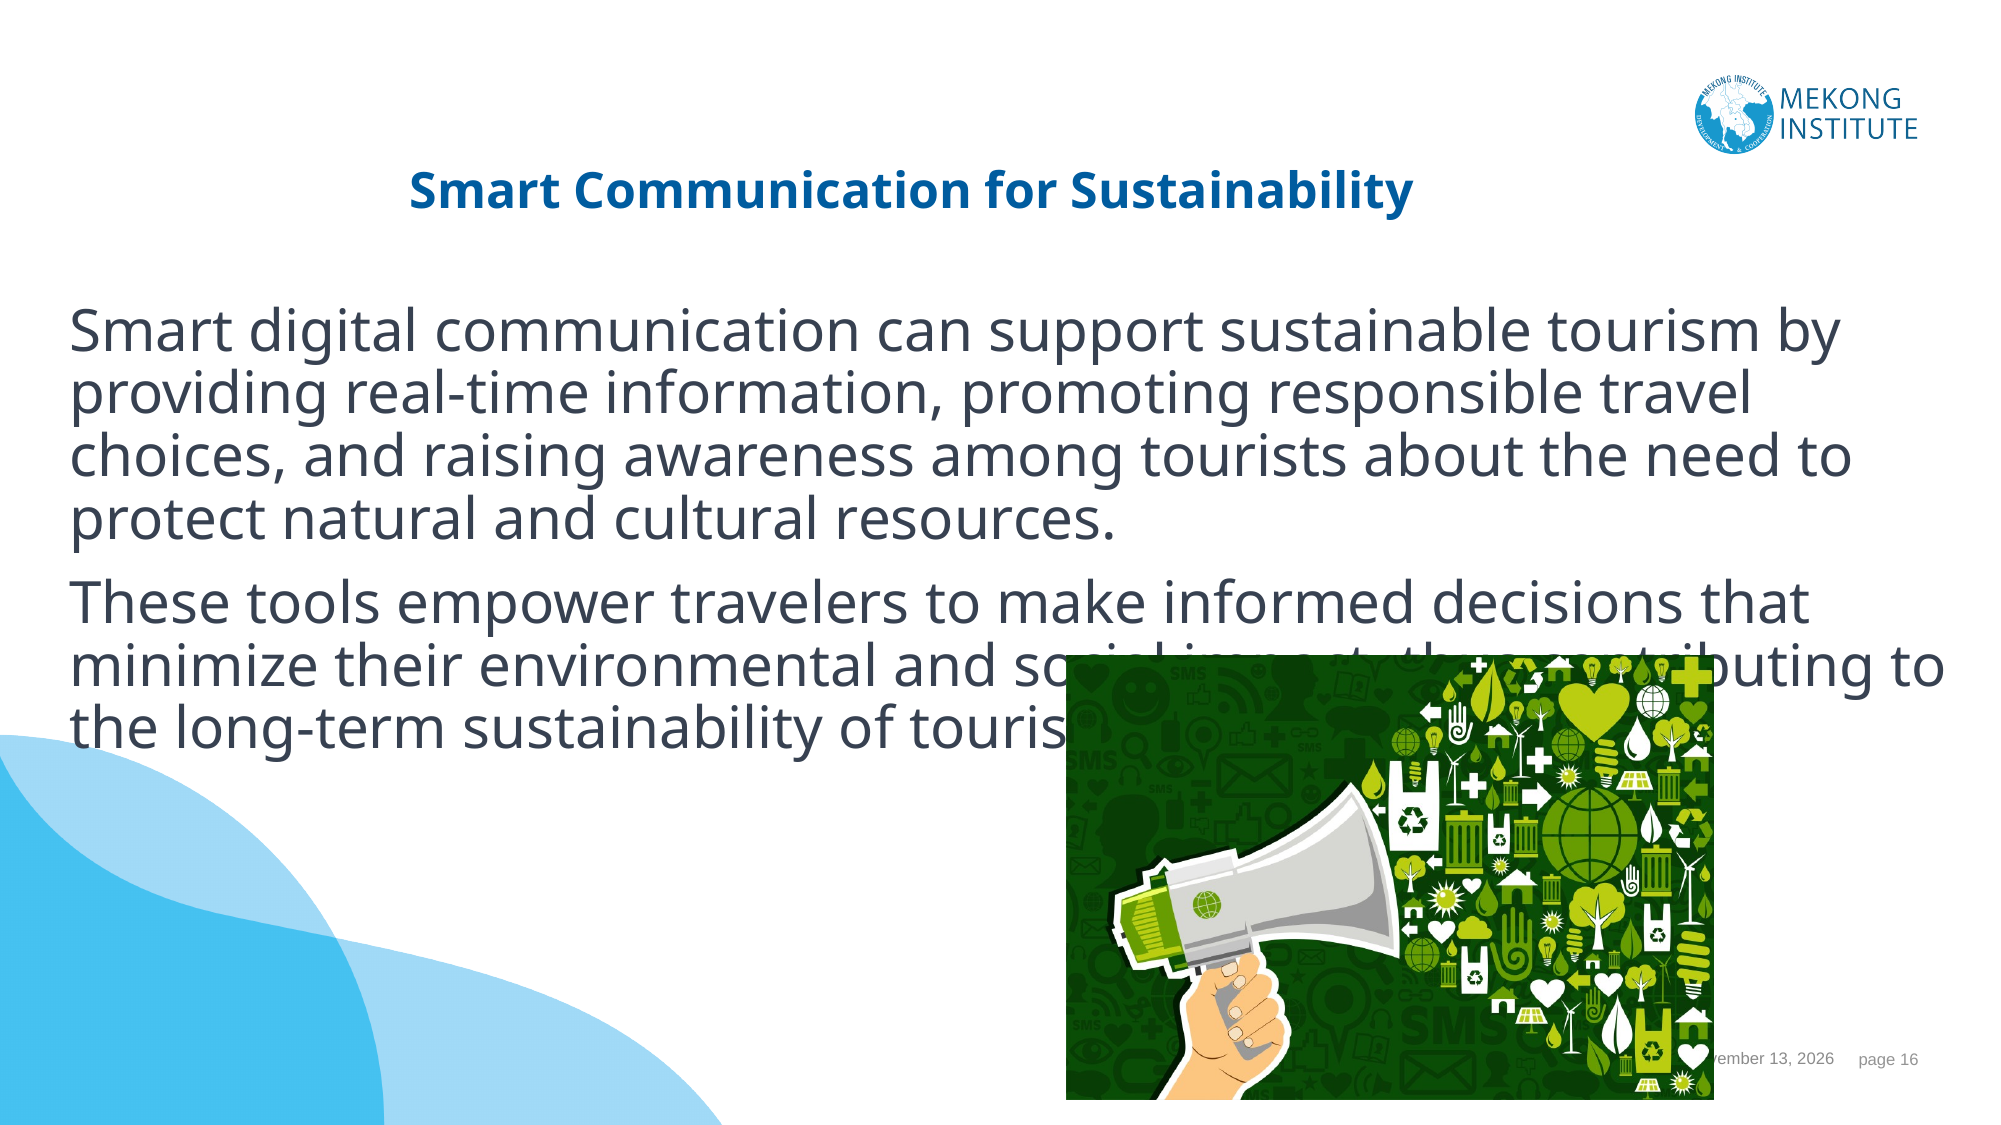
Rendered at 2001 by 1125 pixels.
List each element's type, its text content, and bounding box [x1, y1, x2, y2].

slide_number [1714, 1027, 1865, 1088]
slide_number page 16 [1769, 1029, 1934, 1089]
title Smart Communication for Sustainability [302, 157, 1522, 228]
list Smart digital communication can support sustainable tourism by providing real-time information, promoting responsible travel choices, and raising awareness among tourists about the need to protect natural and cultural resources. These tools empower travelers to make informed decisions that minimize their environmental and social impact, thus contributing to the long-term sustainability of tourism destinations. [54, 293, 2000, 1030]
picture [0, 1, 1999, 1125]
